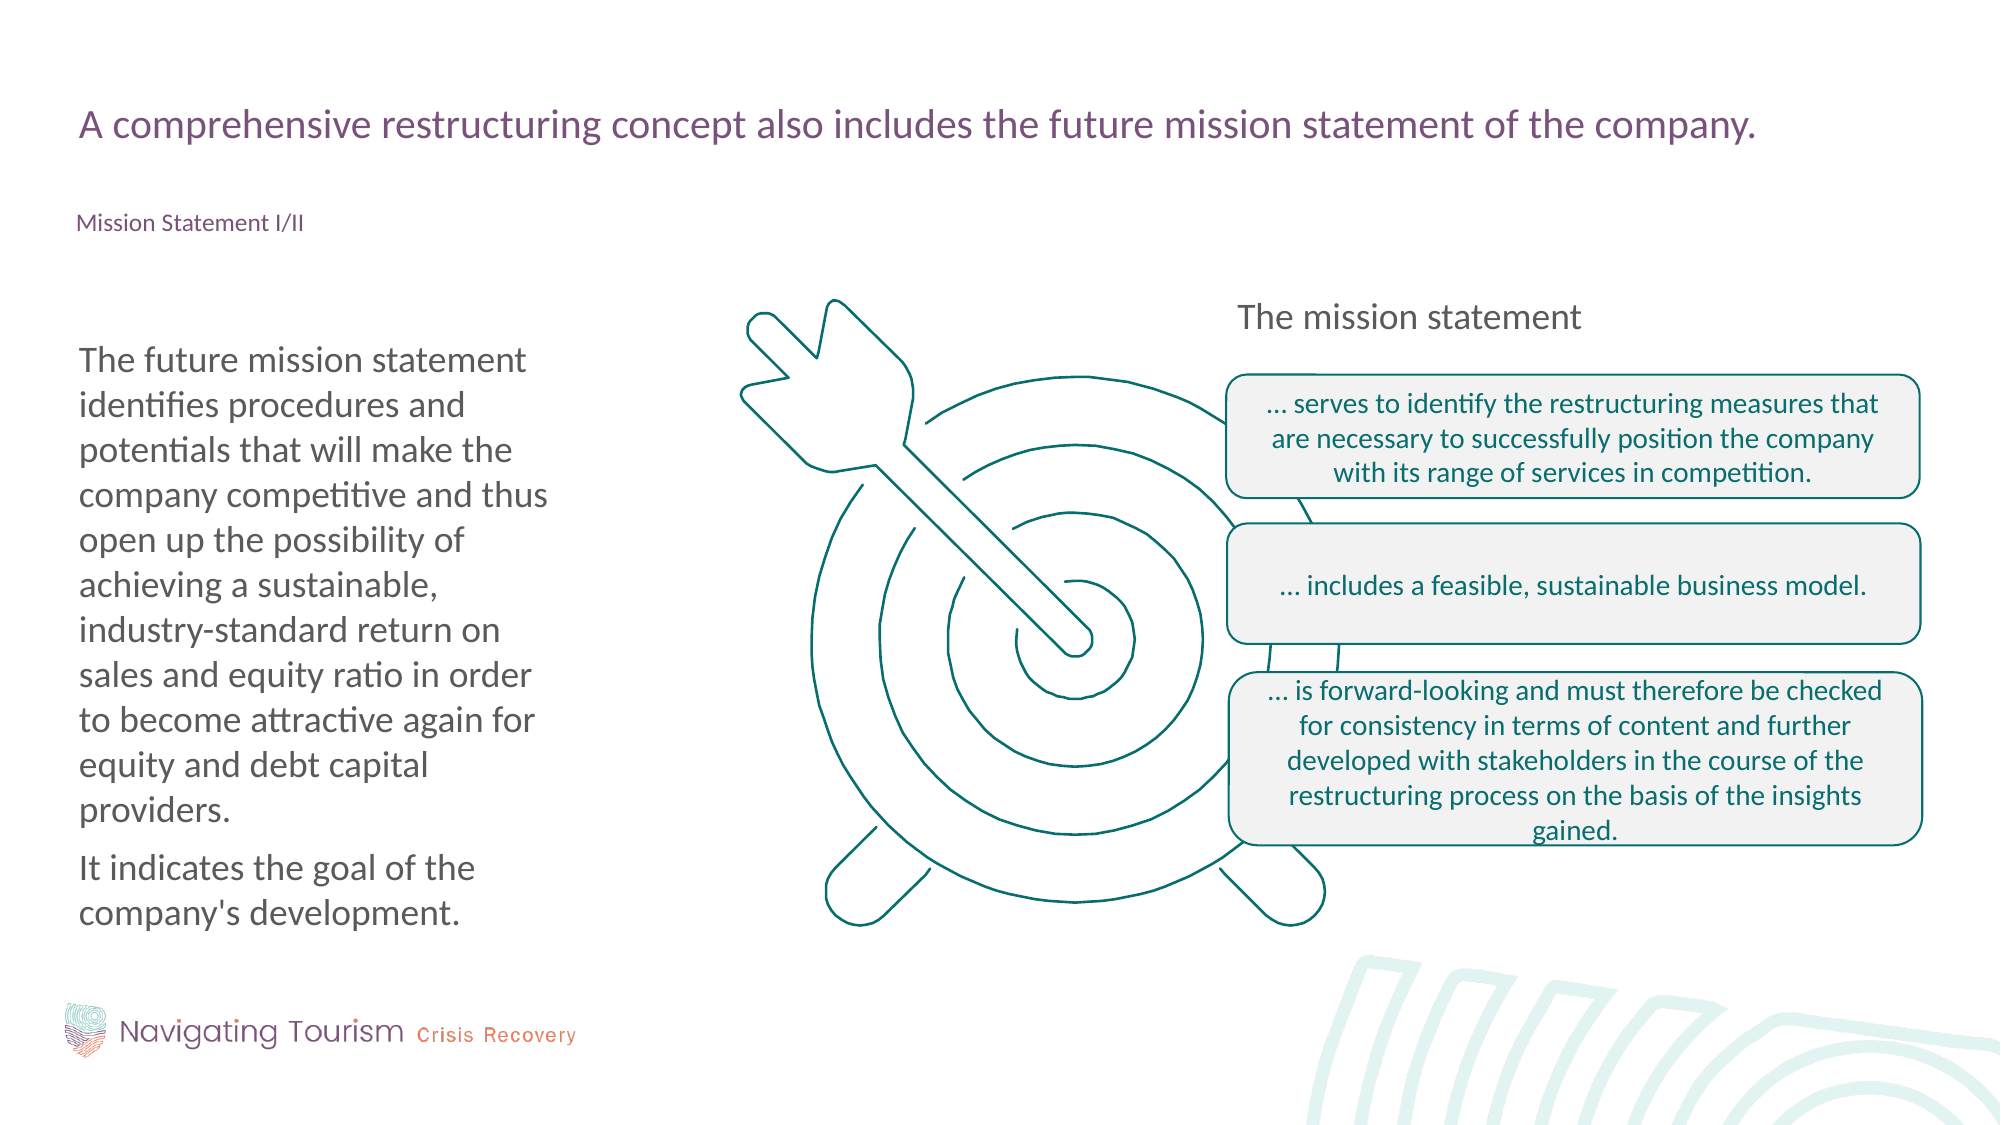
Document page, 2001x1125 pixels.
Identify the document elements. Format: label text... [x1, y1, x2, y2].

text_box The mission statement [1222, 284, 1726, 345]
text_box … serves to identify the restructuring measures that are necessary to successfully position the company with its range of services in competition. [1343, 374, 1920, 499]
list The future mission statement identifies procedures and potentials that will make the company competitive and thus open up the possibility of achieving a sustainable, industry-standard return on sales and equity ratio in order to become attractive again for equity and debt capital providers. It indicates the goal of the company's development. [63, 268, 588, 1000]
list Mission Statement I/II [60, 202, 1946, 245]
list A comprehensive restructuring concept also includes the future mission statement of the company. [63, 94, 1946, 191]
picture [65, 1000, 111, 1061]
text_box … includes a feasible, sustainable business model. [1343, 523, 1921, 644]
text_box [740, 300, 1340, 926]
picture [112, 1005, 577, 1056]
text_box … is forward-looking and must therefore be checked for consistency in terms of content and further developed with stakeholders in the course of the restructuring process on the basis of the insights gained. [1343, 672, 1923, 846]
picture [1298, 955, 2000, 1125]
